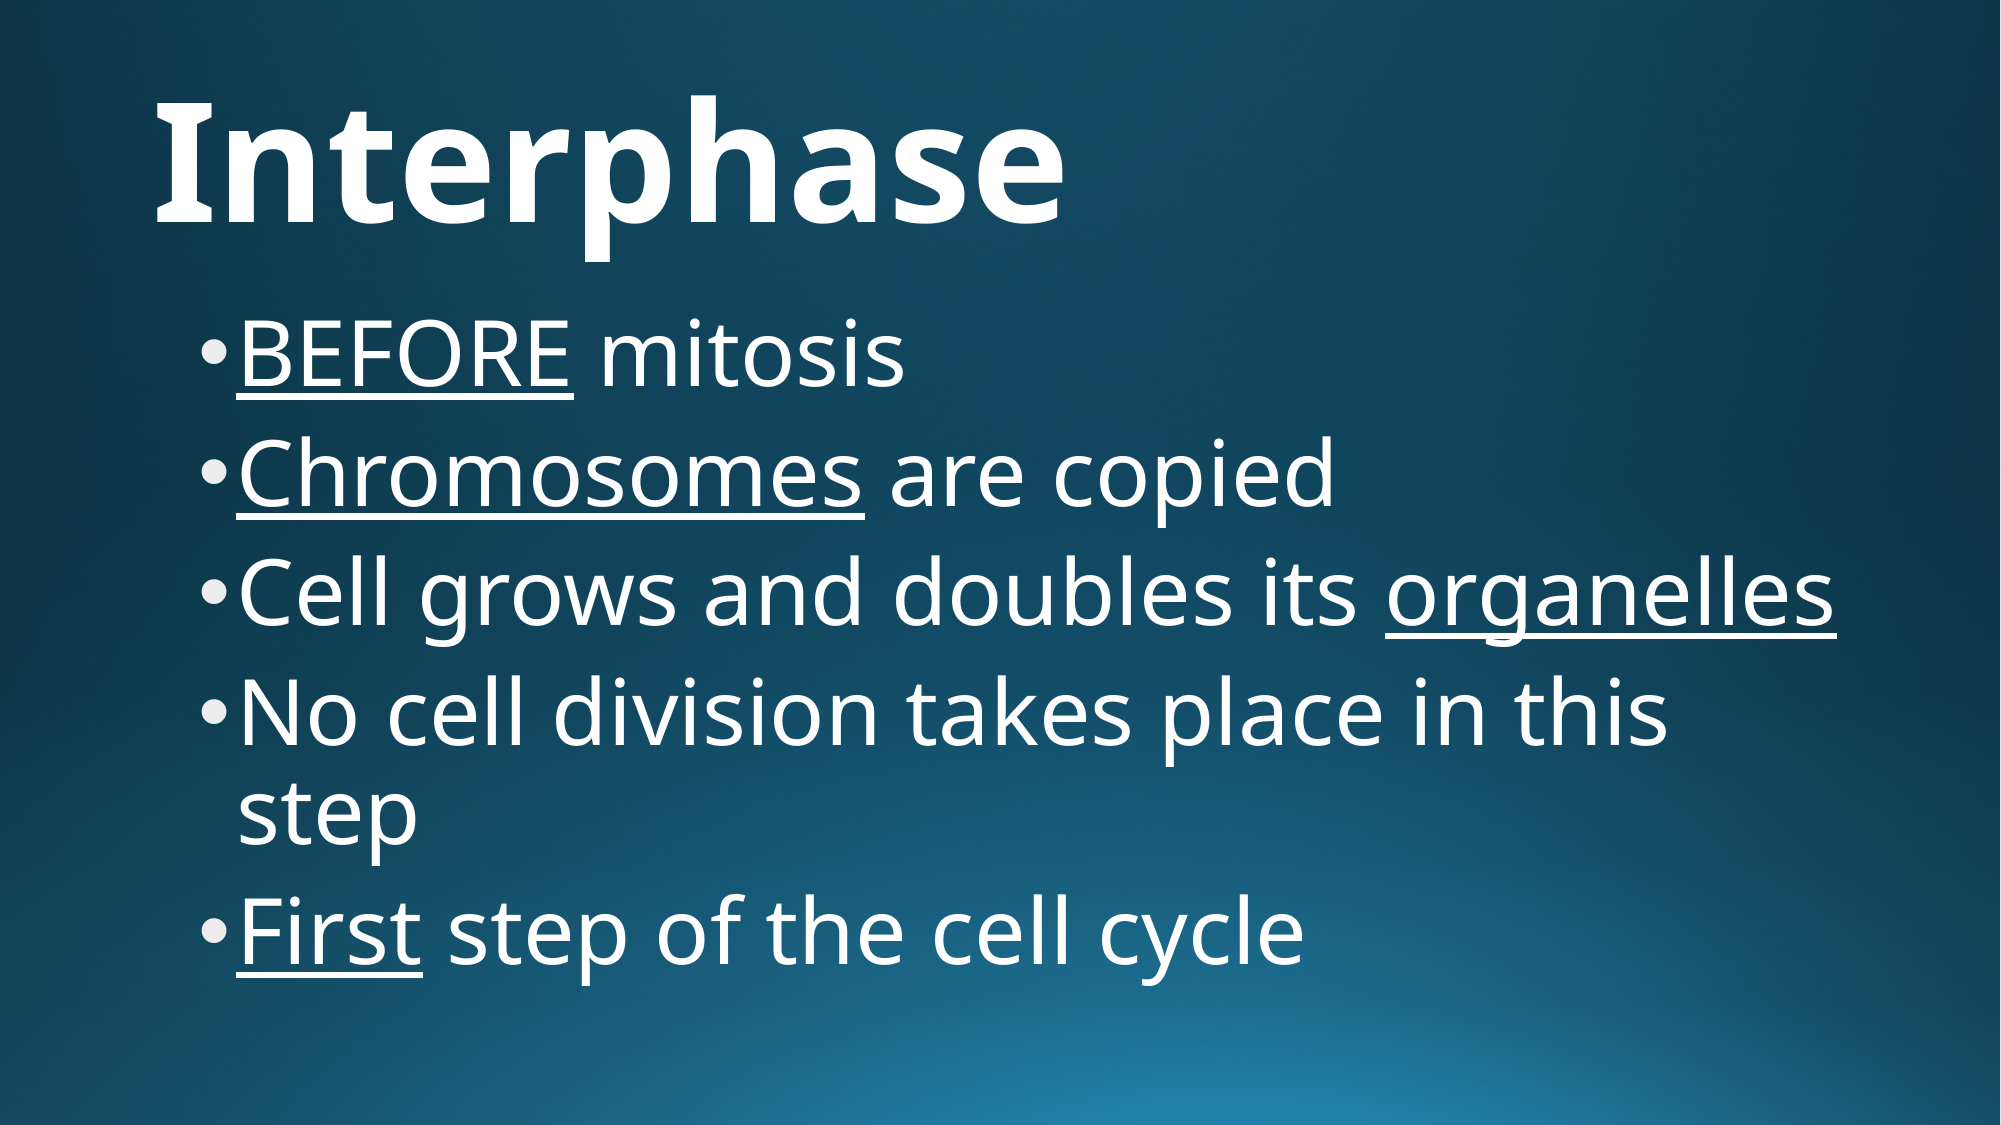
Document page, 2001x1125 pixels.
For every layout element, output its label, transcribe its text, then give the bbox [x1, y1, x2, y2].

list BEFORE mitosis Chromosomes are copied Cell grows and doubles its organelles No cell division takes place in this step First step of the cell cycle [183, 299, 1863, 1014]
title Interphase [137, 59, 1863, 278]
picture [0, 0, 2001, 1125]
